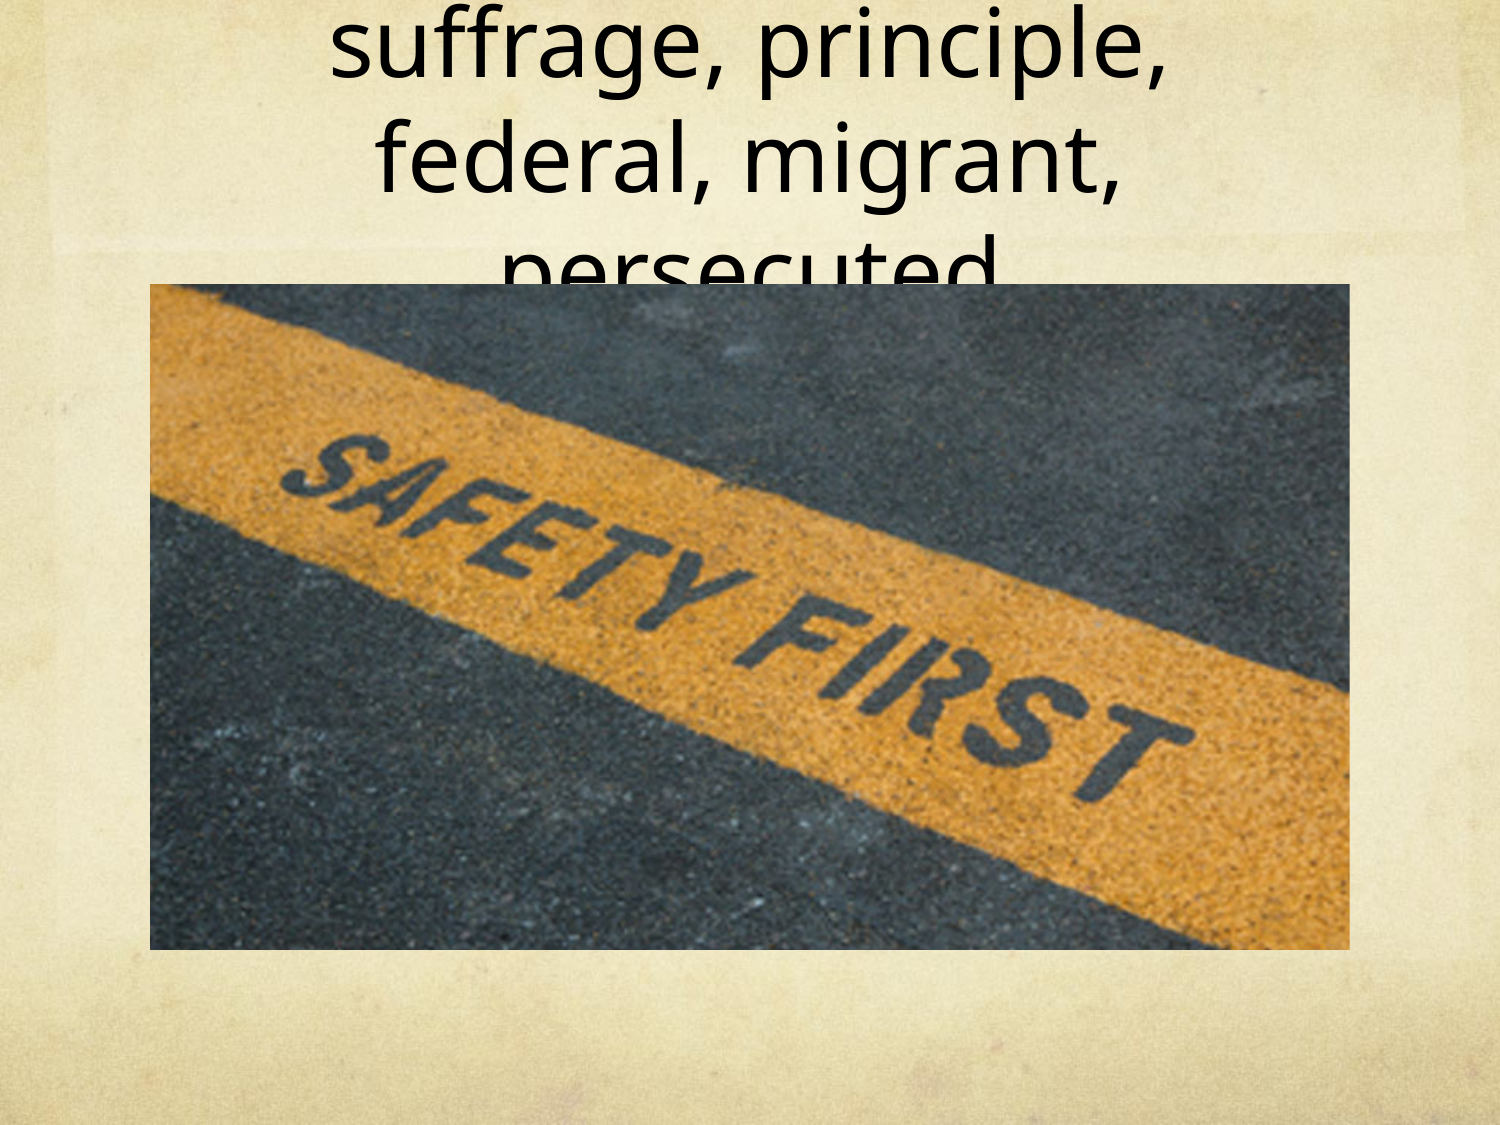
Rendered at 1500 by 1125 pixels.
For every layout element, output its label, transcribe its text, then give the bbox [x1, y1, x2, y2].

title suffrage, principle, federal, migrant, persecuted [150, 82, 1350, 225]
picture [0, 0, 1500, 1125]
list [149, 284, 1351, 951]
